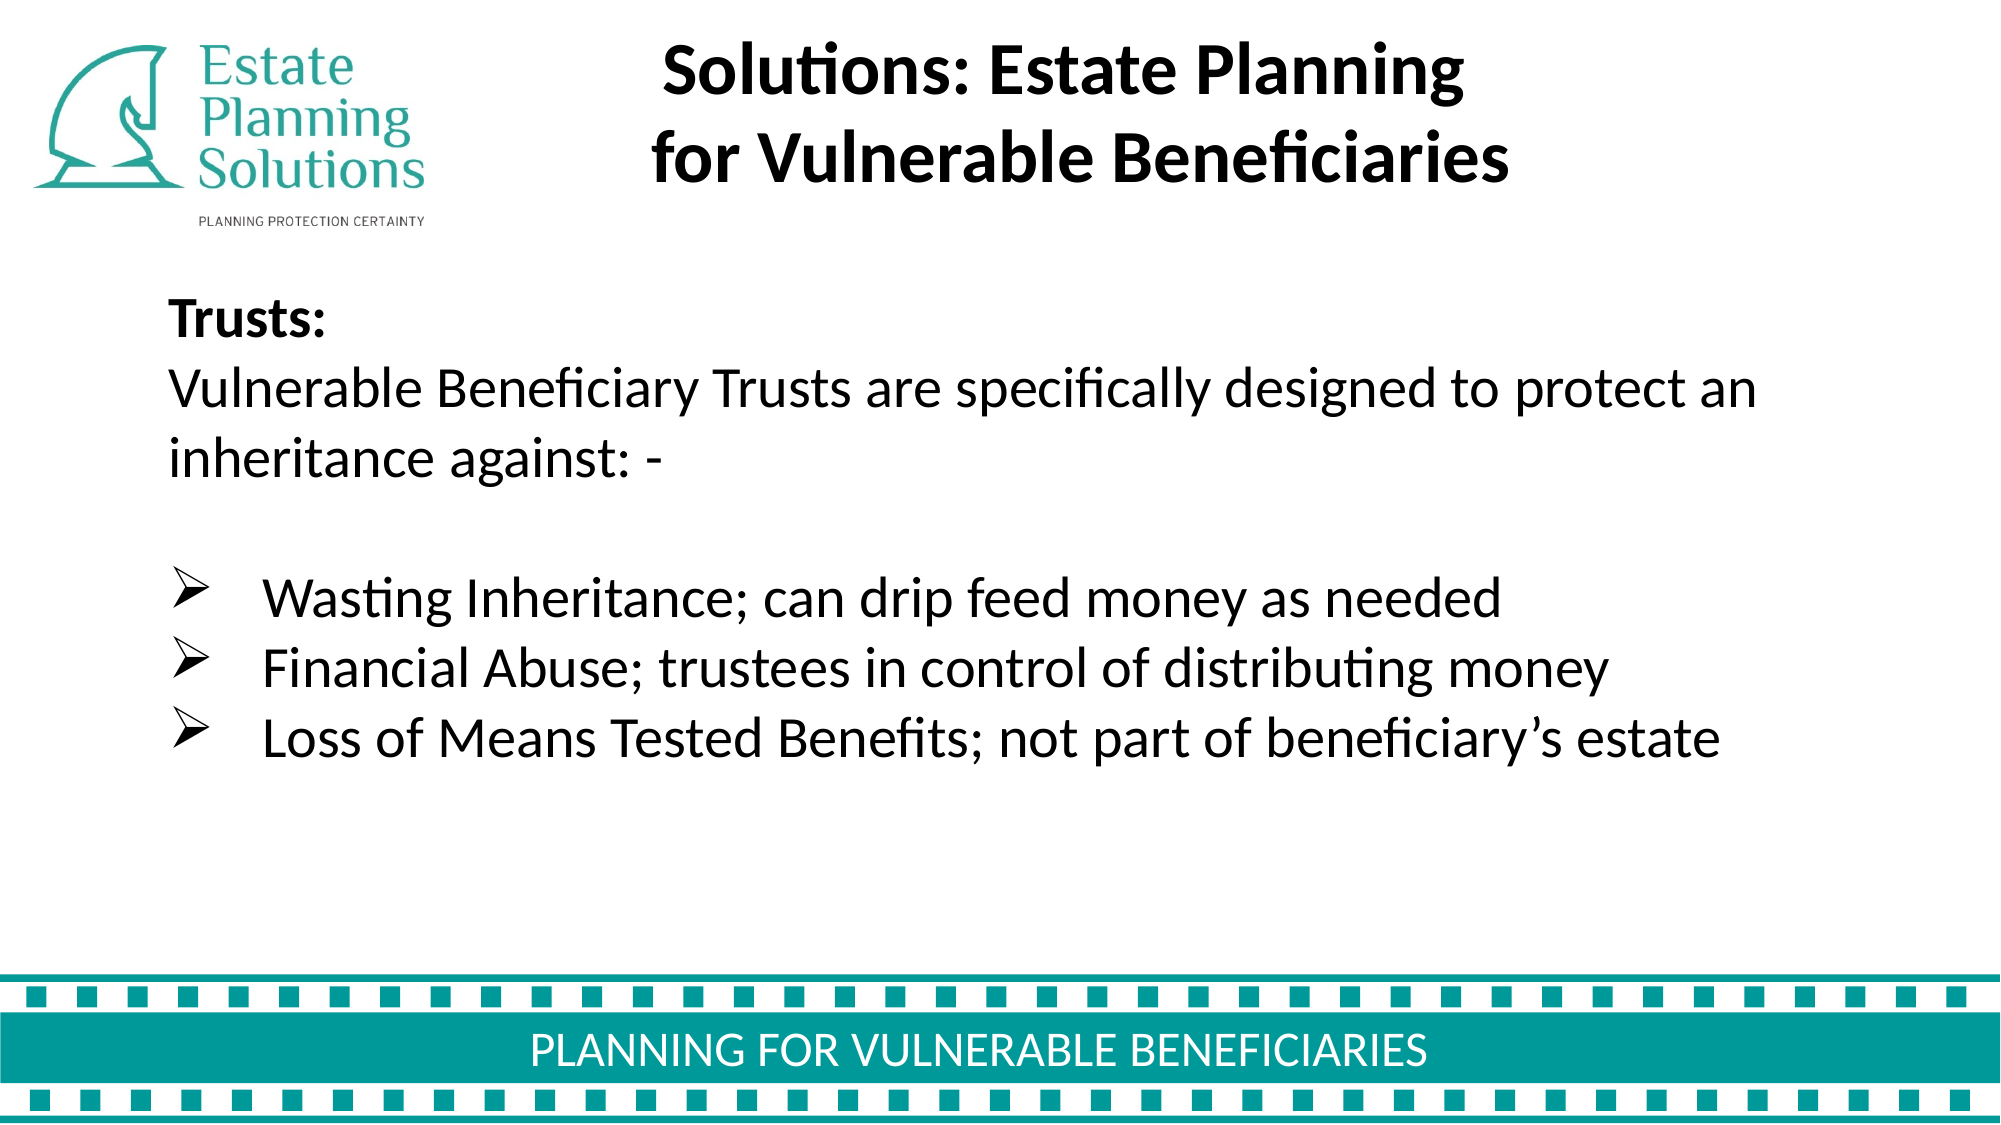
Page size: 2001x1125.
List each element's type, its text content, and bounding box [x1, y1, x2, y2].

text_box Trusts: Vulnerable Beneficiary Trusts are specifically designed to protect an inheritance against: - Wasting Inheritance; can drip feed money as needed Financial Abuse; trustees in control of distributing money Loss of Means Tested Benefits; not part of beneficiary’s estate [153, 272, 1814, 847]
list Solutions: Estate Planning for Vulnerable Beneficiaries [443, 32, 1720, 272]
picture [33, 45, 424, 226]
